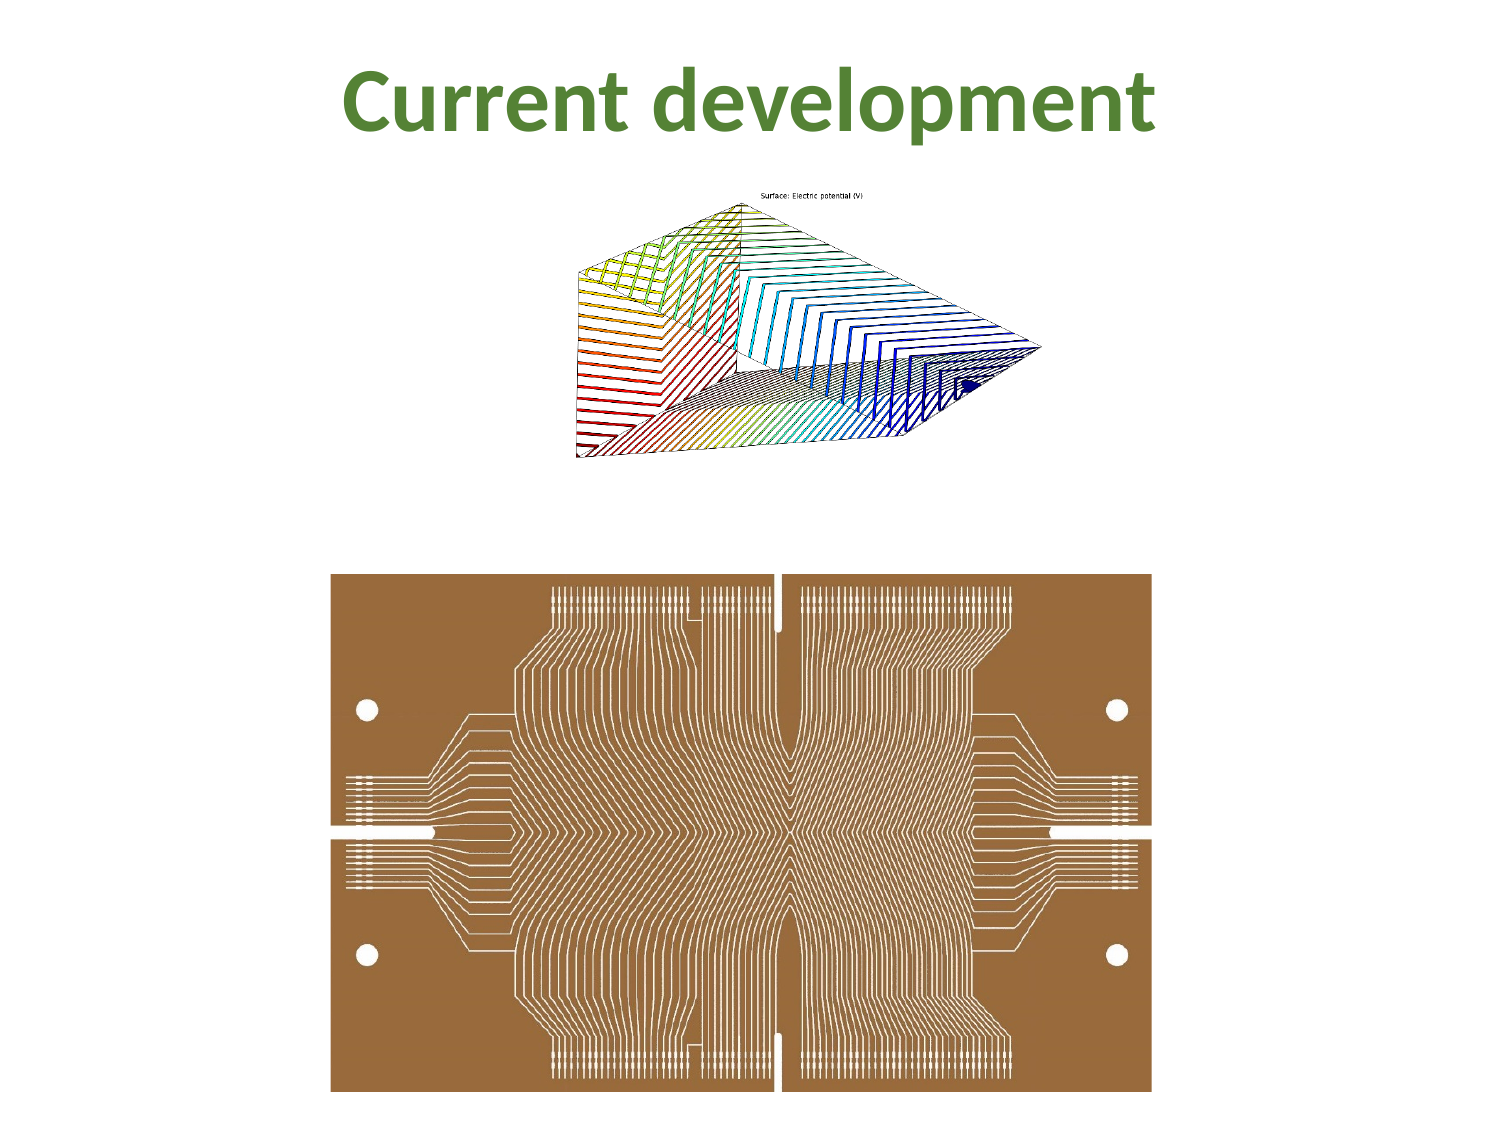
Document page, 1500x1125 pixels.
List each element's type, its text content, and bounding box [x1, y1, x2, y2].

picture [564, 181, 1059, 553]
picture [330, 574, 1152, 1092]
text_box Current development [0, 0, 1500, 211]
